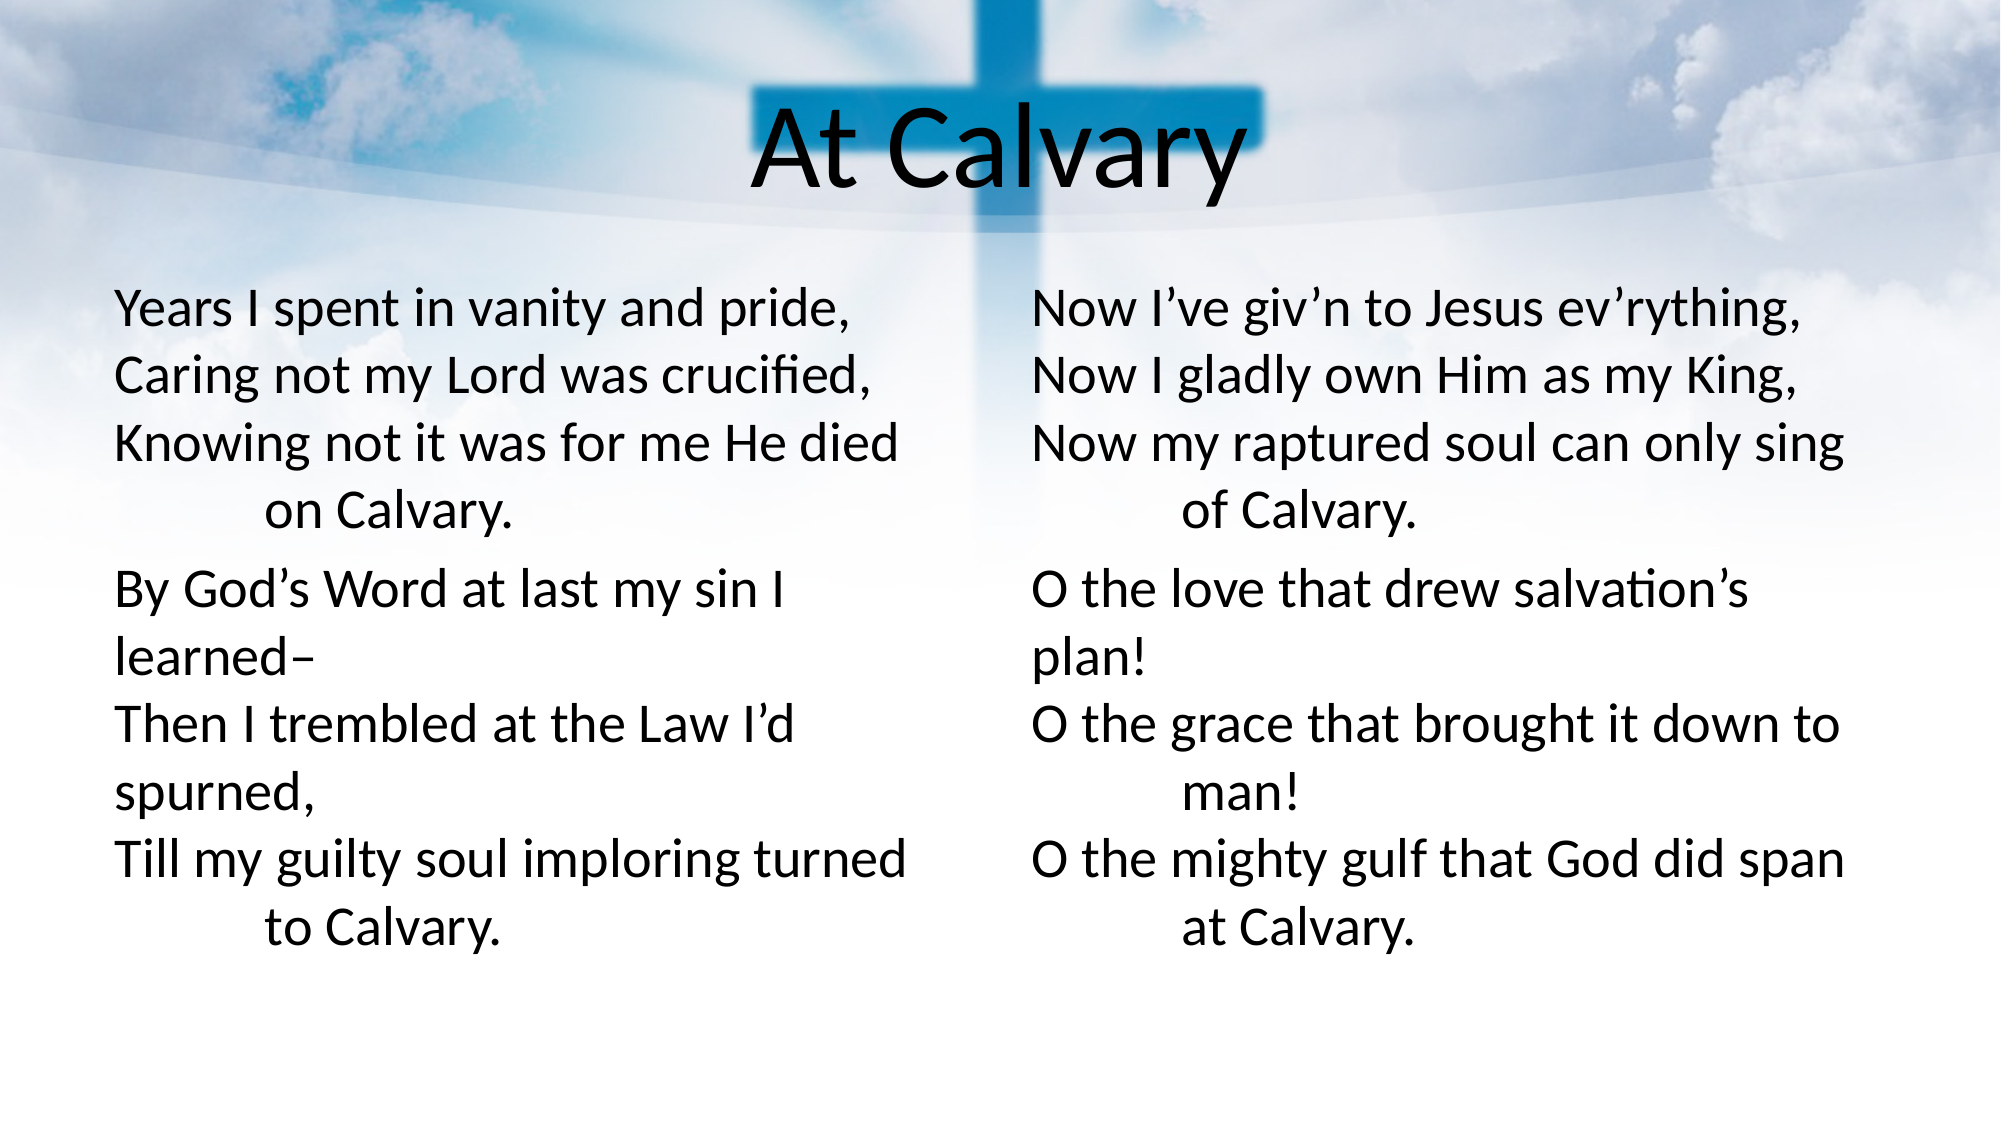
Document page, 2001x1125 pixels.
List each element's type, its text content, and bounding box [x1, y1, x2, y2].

title At Calvary [99, 45, 1900, 233]
list Years I spent in vanity and pride, Caring not my Lord was crucified, Knowing not it was for me He died on Calvary. By God’s Word at last my sin I learned– Then I trembled at the Law I’d spurned, Till my guilty soul imploring turned to Calvary. [99, 262, 984, 1005]
picture [0, 0, 2001, 1125]
list Now I’ve giv’n to Jesus ev’rything, Now I gladly own Him as my King, Now my raptured soul can only sing of Calvary. O the love that drew salvation’s plan! O the grace that brought it down to man! O the mighty gulf that God did span at Calvary. [1016, 262, 1900, 1005]
